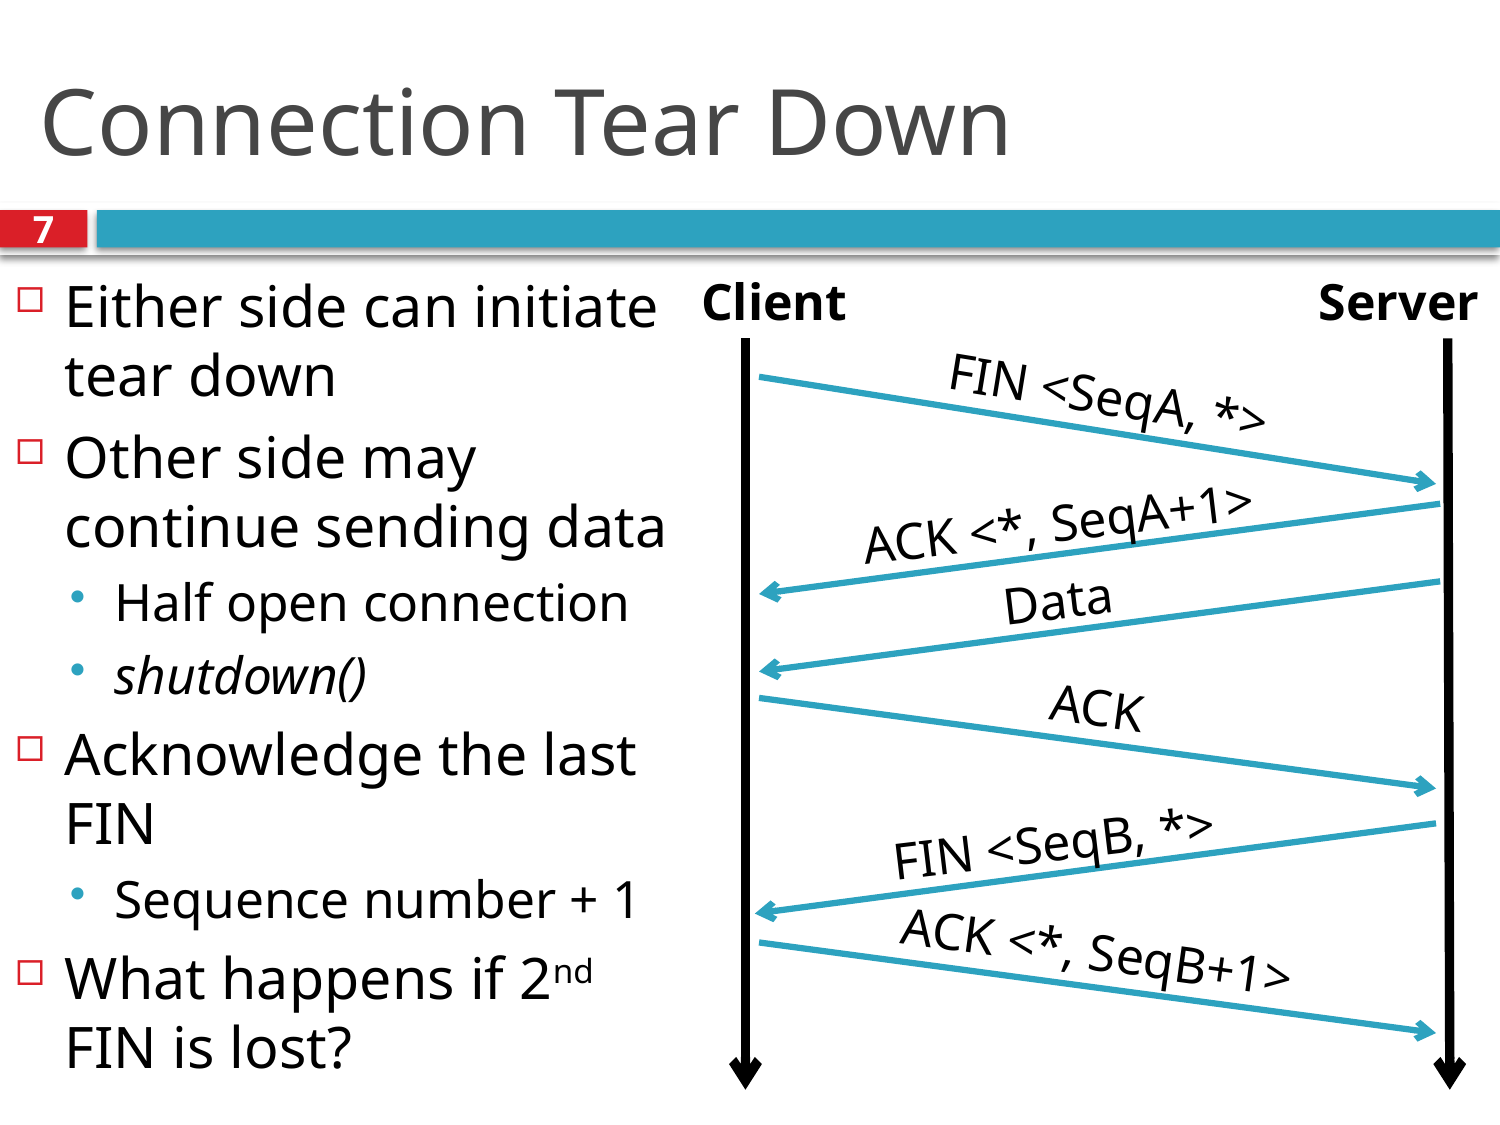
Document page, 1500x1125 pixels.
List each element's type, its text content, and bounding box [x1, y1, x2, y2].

title Connection Tear Down [24, 37, 1475, 200]
text_box Server [1304, 262, 1495, 338]
text_box Client [686, 262, 863, 338]
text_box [758, 913, 1437, 1034]
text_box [758, 357, 1437, 483]
slide_number 7 [0, 206, 88, 257]
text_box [758, 483, 1441, 561]
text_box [754, 803, 1437, 914]
list Either side can initiate tear down Other side may continue sending data Half open connection shutdown() Acknowledge the last FIN Sequence number + 1 What happens if 2nd FIN is lost? [0, 262, 690, 1100]
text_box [758, 682, 1437, 789]
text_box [758, 561, 1441, 672]
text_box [1447, 337, 1451, 1090]
